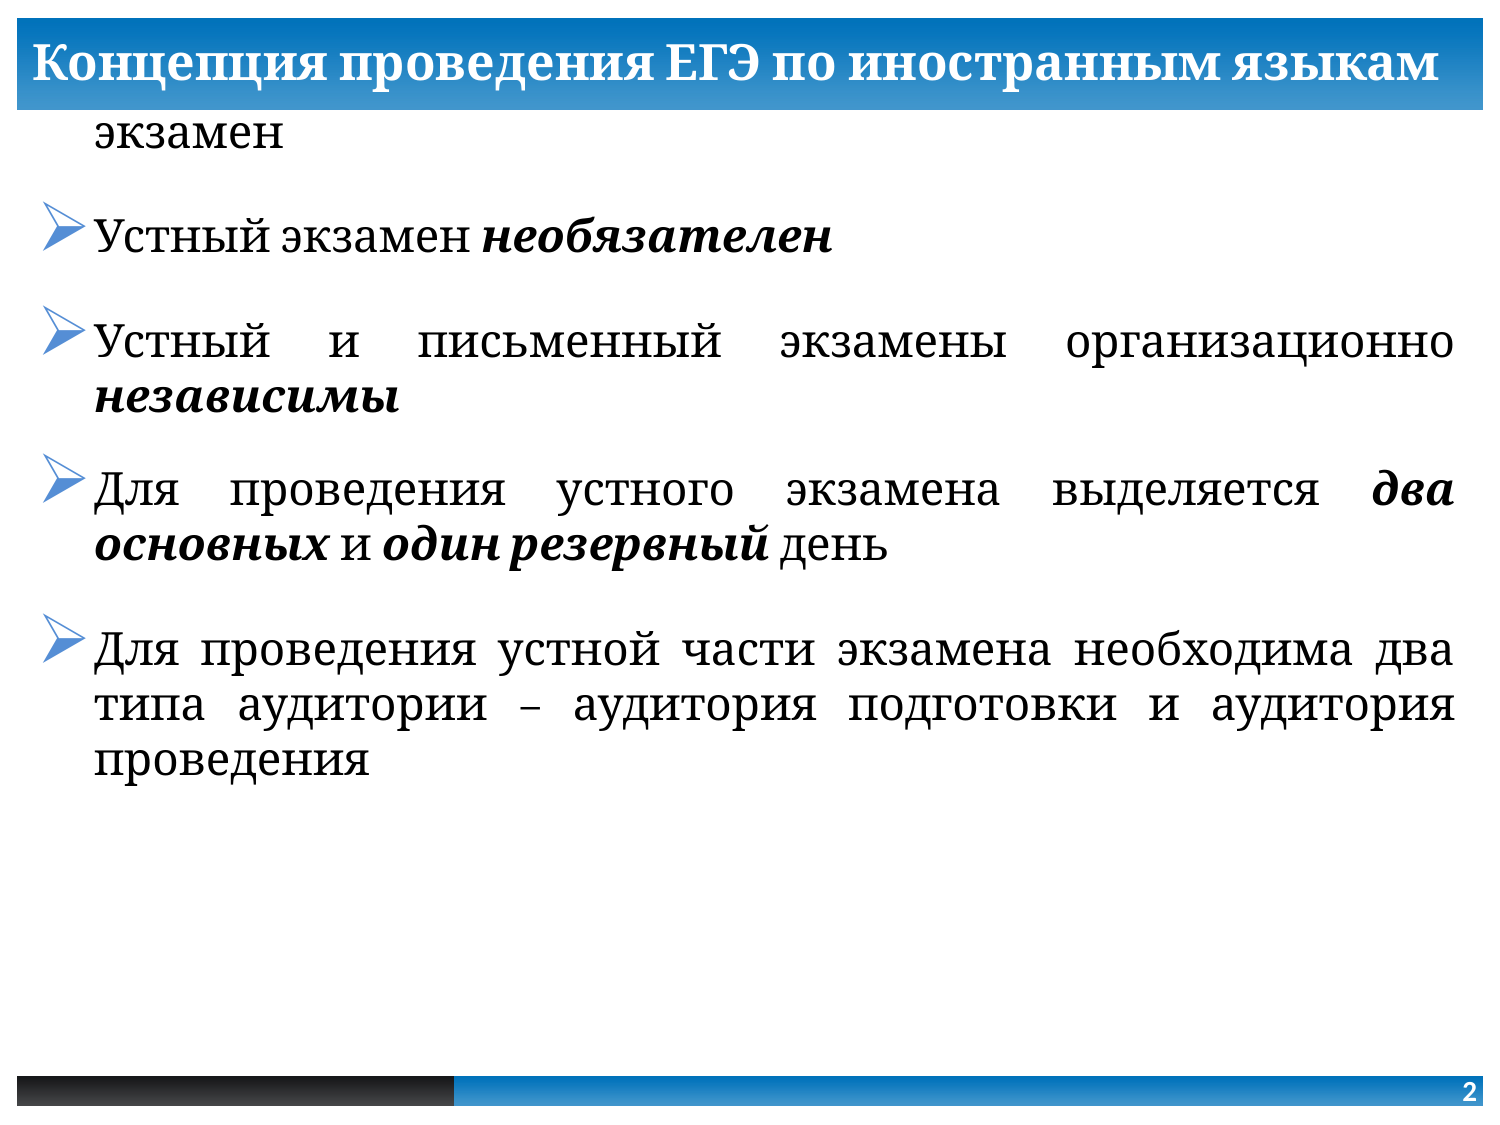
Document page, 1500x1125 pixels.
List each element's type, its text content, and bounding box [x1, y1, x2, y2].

picture [17, 18, 1483, 110]
picture [17, 1075, 1483, 1107]
text_box Для проверки навыков «говорения» добавлен устный экзамен Устный экзамен необязателен Устный и письменный экзамены организационно независимы Для проведения устного экзамена выделяется два основных и один резервный день Для проведения устной части экзамена необходима два типа аудитории – аудитория подготовки и аудитория проведения [20, 118, 1471, 792]
slide_number 2 [1486, 1078, 1493, 1103]
